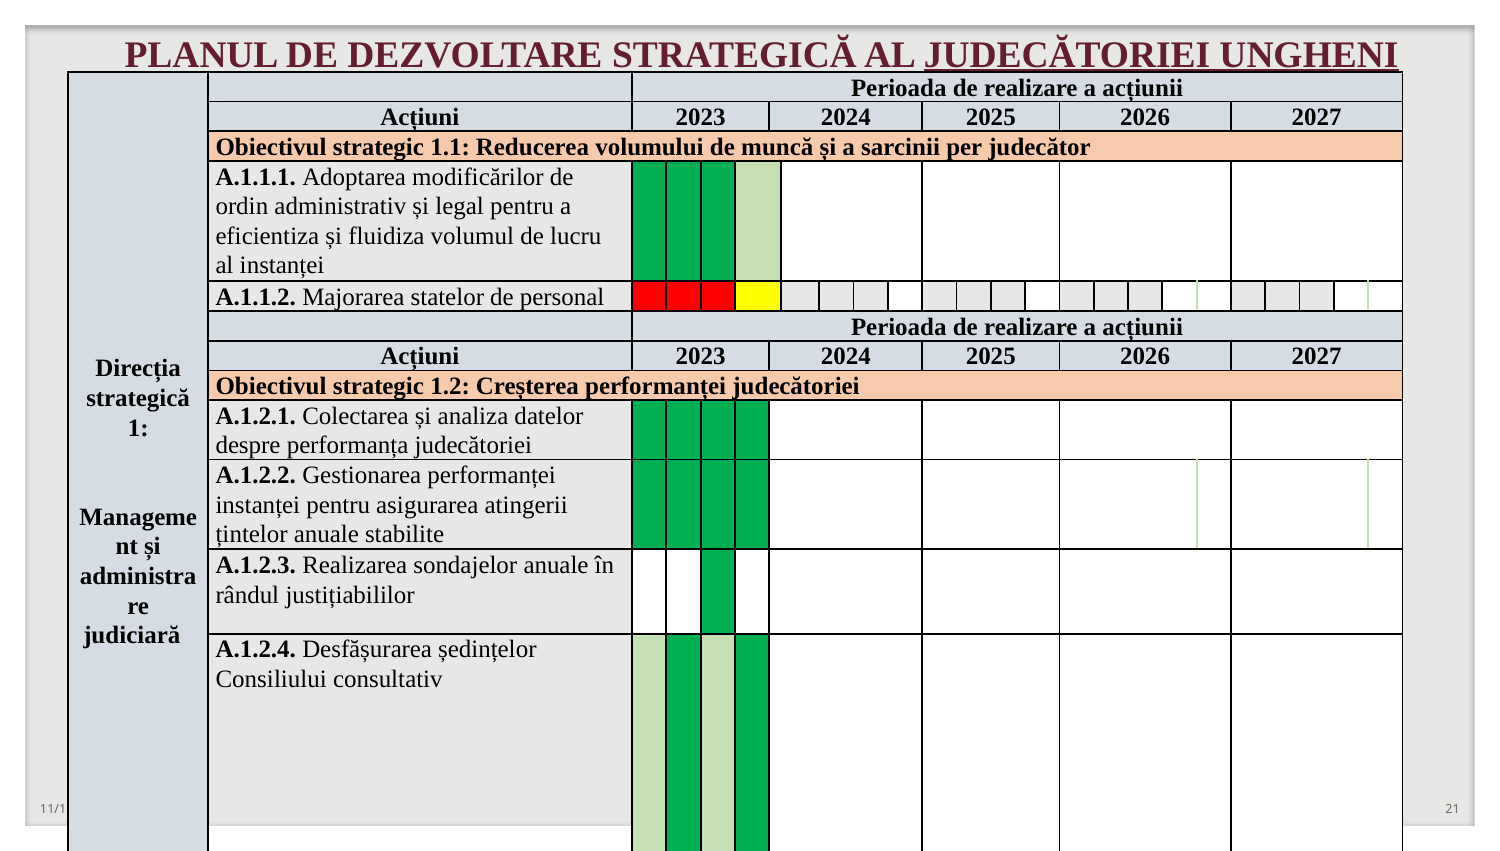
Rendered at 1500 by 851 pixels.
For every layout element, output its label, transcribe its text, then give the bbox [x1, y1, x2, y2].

table_header Direcția strategică 1: Management și administrare judiciară [69, 73, 207, 851]
table_cell [1060, 162, 1230, 280]
table_cell [736, 635, 768, 851]
table_cell [889, 282, 921, 310]
table_cell [820, 282, 853, 310]
table_cell [770, 460, 921, 548]
table_cell [702, 550, 734, 633]
table_cell [702, 162, 734, 280]
table_header Perioada de realizare a acțiunii [633, 73, 1402, 101]
table_cell [702, 460, 734, 548]
table_cell Acțiuni [209, 342, 631, 370]
table_cell [209, 312, 631, 340]
table_cell Perioada de realizare a acțiunii [633, 312, 1402, 340]
table_cell [1232, 162, 1402, 280]
table_cell [1369, 282, 1402, 310]
table_cell [923, 635, 1059, 851]
table_cell [923, 401, 1059, 459]
table_cell 2024 [770, 102, 921, 130]
table_cell [770, 635, 921, 851]
table_cell [1026, 282, 1059, 310]
table_cell [667, 282, 700, 310]
table_cell [923, 162, 1059, 280]
table_cell 2023 [633, 102, 768, 130]
table_cell 2026 [1060, 342, 1230, 370]
table_cell [1232, 635, 1402, 851]
table_cell A.1.2.4. Desfășurarea ședințelor Consiliului consultativ [209, 635, 631, 851]
table_cell [1060, 635, 1230, 851]
table_cell [1198, 282, 1230, 310]
table_cell 2027 [1232, 342, 1402, 370]
table_cell [854, 282, 887, 310]
table_cell [1060, 550, 1230, 633]
table_header [209, 73, 631, 101]
table_cell [770, 401, 921, 459]
table_cell A.1.2.2. Gestionarea performanței instanței pentru asigurarea atingerii țintelor anuale stabilite [209, 460, 631, 548]
table_cell [633, 550, 665, 633]
table_cell [1300, 282, 1333, 310]
table_cell [923, 282, 956, 310]
table_cell [633, 401, 665, 459]
table_cell [1232, 401, 1402, 459]
table_cell [1198, 460, 1230, 548]
table_cell [923, 460, 1059, 548]
table_cell [1129, 282, 1161, 310]
table_cell [702, 635, 734, 851]
table_cell [667, 401, 700, 459]
table_cell 2025 [923, 102, 1059, 130]
table_cell [1232, 550, 1402, 633]
table_cell [992, 282, 1024, 310]
table_cell [1369, 460, 1402, 548]
table_cell A.1.1.1. Adoptarea modificărilor de ordin administrativ și legal pentru a eficientiza și fluidiza volumul de lucru al instanței [209, 162, 631, 280]
table_cell [633, 282, 665, 310]
table_cell [1060, 282, 1093, 310]
table_cell [1266, 282, 1299, 310]
table_cell [633, 460, 665, 548]
table_cell [770, 550, 921, 633]
table_cell [667, 635, 700, 851]
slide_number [24, 794, 67, 826]
table_cell [702, 401, 734, 459]
table_cell [736, 401, 768, 459]
table_cell A.1.2.1. Colectarea și analiza datelor despre performanța judecătoriei [209, 401, 631, 459]
slide_number 21 [1403, 794, 1475, 826]
table_cell [736, 162, 780, 280]
table_cell [633, 635, 665, 851]
table_cell [1335, 282, 1367, 310]
table_cell A.1.2.3. Realizarea sondajelor anuale în rândul justițiabililor [209, 550, 631, 633]
table_cell [1060, 460, 1196, 548]
table_cell [667, 550, 700, 633]
table_cell 2025 [923, 342, 1059, 370]
table_cell Obiectivul strategic 1.2: Creșterea performanței judecătoriei [209, 371, 1402, 399]
table_cell [667, 460, 700, 548]
table_cell A.1.1.2. Majorarea statelor de personal [209, 282, 631, 310]
table_cell Acțiuni [209, 102, 631, 130]
table_cell [667, 162, 700, 280]
table_cell 2027 [1232, 102, 1402, 130]
table_cell [782, 162, 921, 280]
table_cell [1232, 460, 1367, 548]
table_cell [736, 460, 768, 548]
table_cell 2026 [1060, 102, 1230, 130]
table_cell 2023 [633, 342, 768, 370]
table_cell [957, 282, 990, 310]
table_cell [1060, 401, 1230, 459]
table_cell [736, 550, 768, 633]
table_cell [1163, 282, 1196, 310]
table_cell [1232, 282, 1264, 310]
table_cell 2024 [770, 342, 921, 370]
table_cell [633, 162, 665, 280]
table_cell [923, 550, 1059, 633]
table_cell [782, 282, 818, 310]
table_cell [702, 282, 734, 310]
table_cell [736, 282, 780, 310]
table_cell [1095, 282, 1127, 310]
title PLANUL DE DEZVOLTARE STRATEGICĂ AL JUDECĂTORIEI UNGHENI PENTRU ANII 2023-2027 [48, 20, 1475, 131]
table_cell Obiectivul strategic 1.1: Reducerea volumului de muncă și a sarcinii per judecător [209, 132, 1402, 160]
